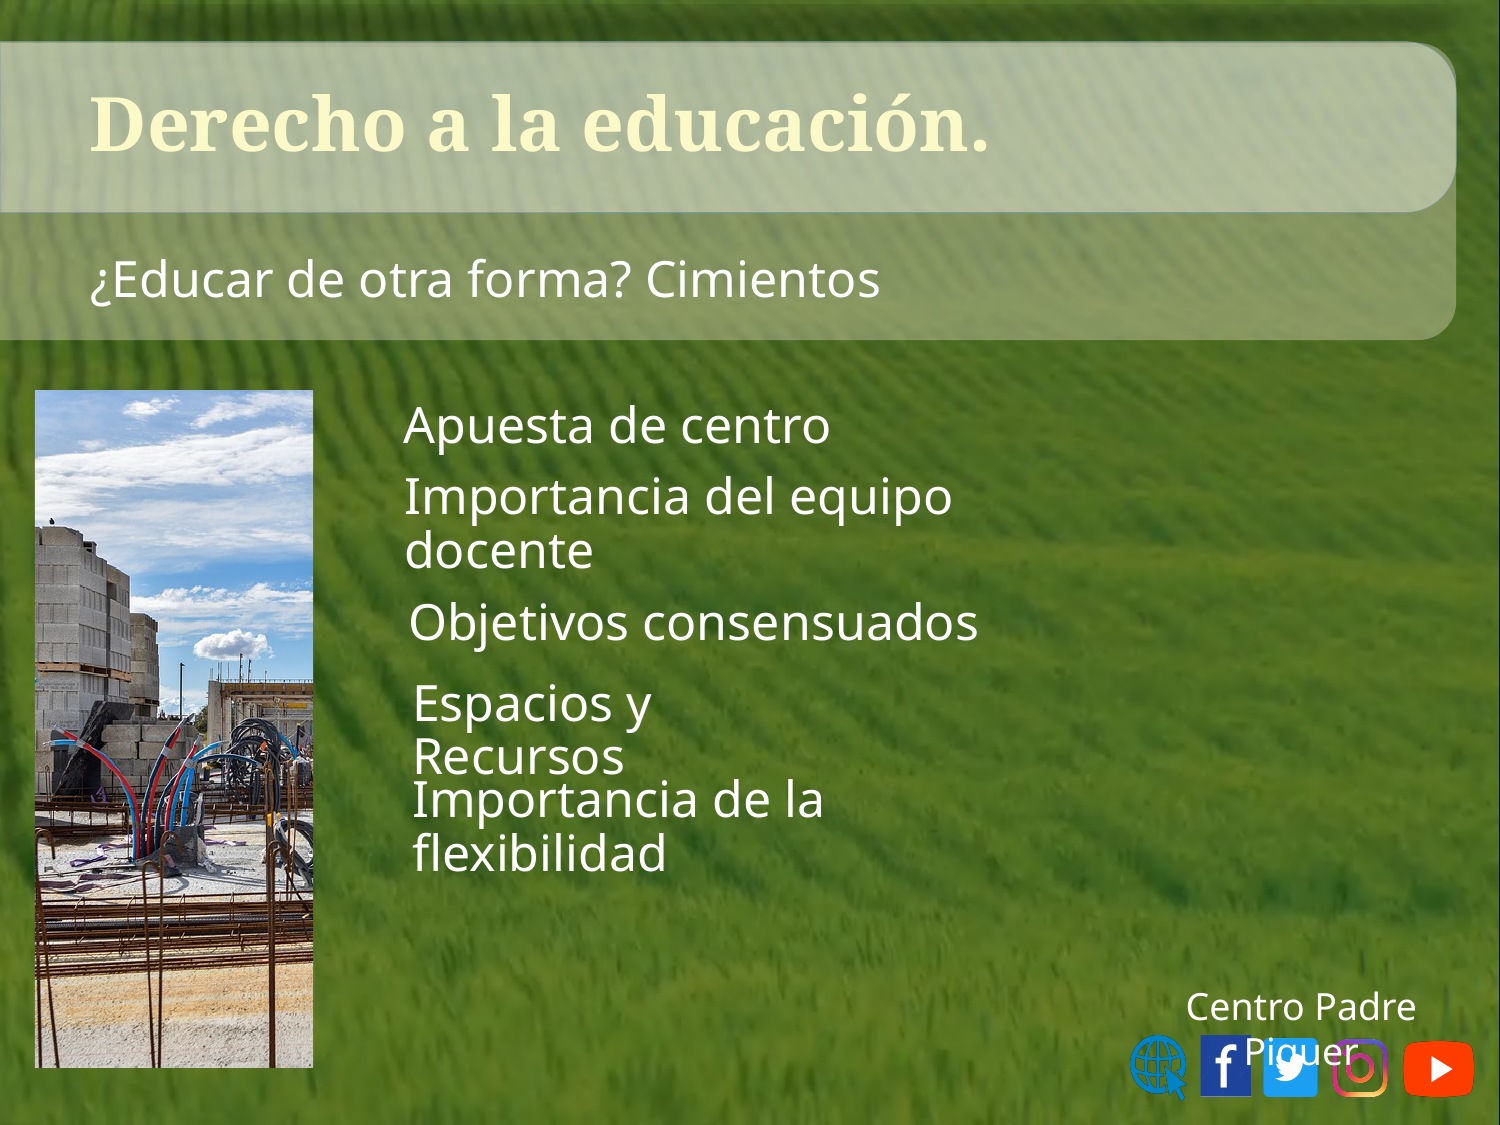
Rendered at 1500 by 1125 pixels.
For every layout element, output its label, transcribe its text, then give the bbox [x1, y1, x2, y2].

text_box Importancia de la flexibilidad [397, 773, 1077, 884]
text_box Espacios y Recursos [397, 680, 882, 773]
picture [0, 0, 1500, 1125]
list ¿Educar de otra forma? Cimientos [75, 226, 1427, 337]
title Derecho a la educación. [75, 41, 1425, 213]
text_box Objetivos consensuados [393, 569, 999, 680]
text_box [1119, 975, 1484, 1125]
text_box Apuesta de centro [388, 372, 1358, 482]
text_box Importancia del equipo docente [389, 470, 1120, 581]
